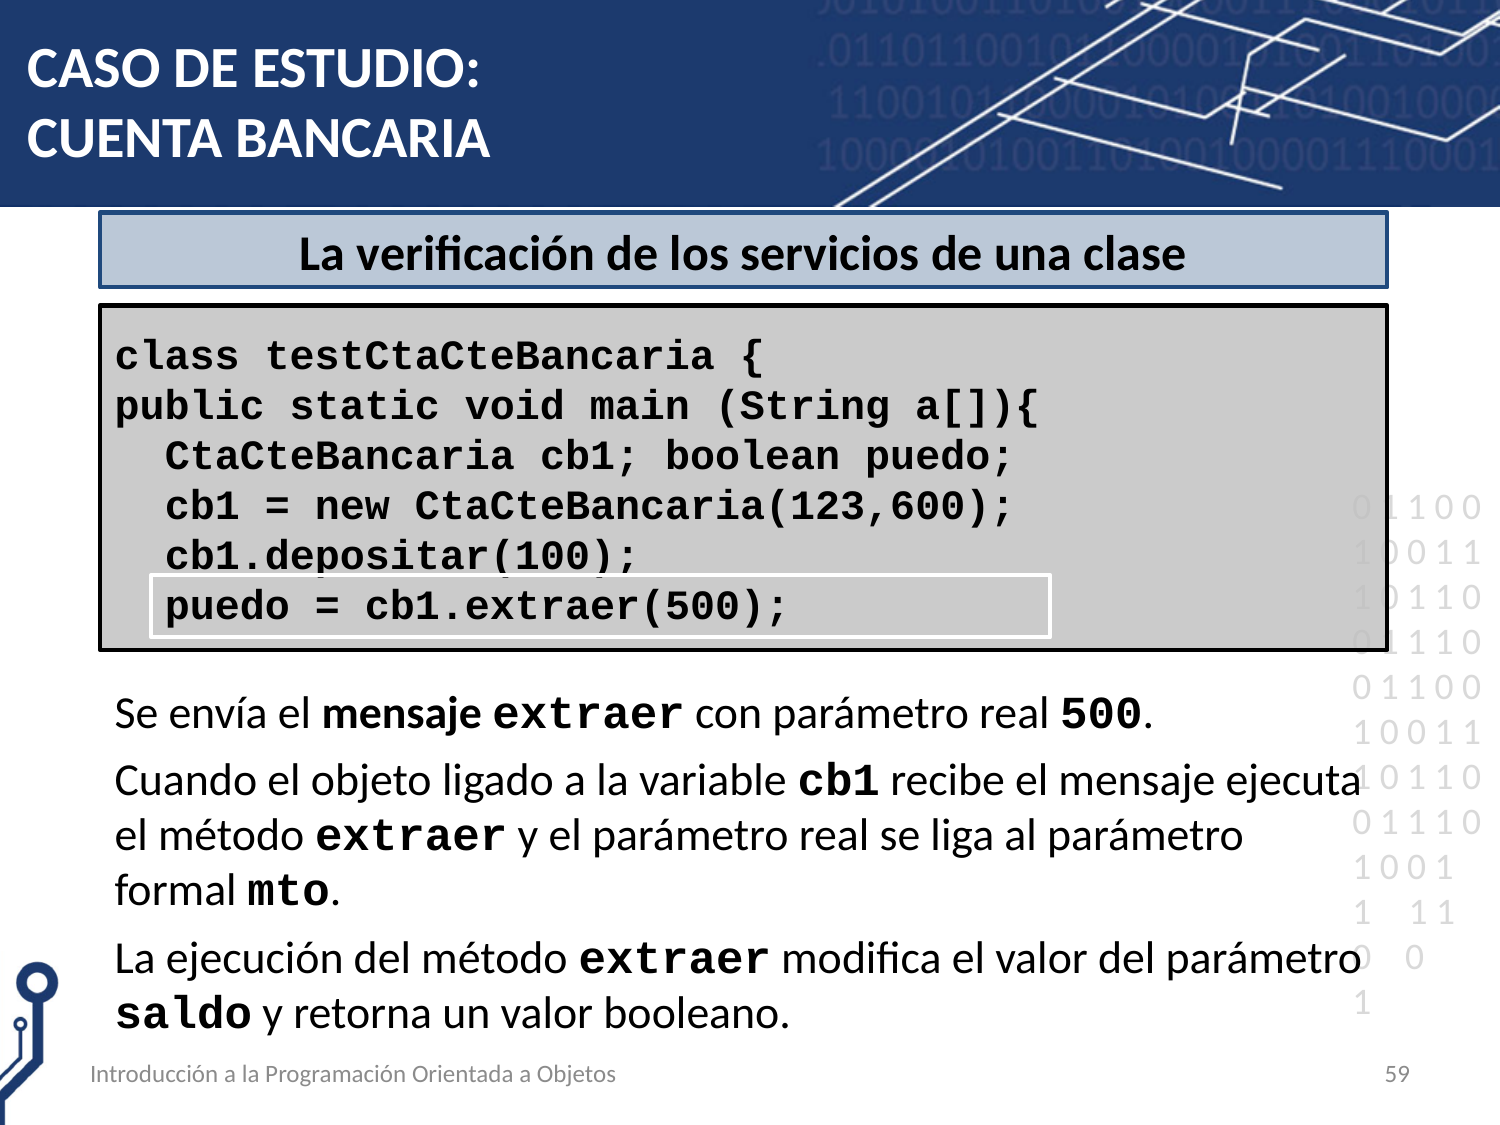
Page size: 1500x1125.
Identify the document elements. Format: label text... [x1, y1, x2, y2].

text_box La verificación de los servicios de una clase [98, 210, 1389, 289]
footer Introducción a la Programación Orientada a Objetos [75, 1042, 725, 1103]
picture [0, 951, 64, 1125]
picture [0, 0, 1500, 207]
text_box class testCtaCteBancaria { public static void main (String a[]){ CtaCteBancaria cb1; boolean puedo; cb1 = new CtaCteBancaria(123,600); cb1.depositar(100); puedo = cb1.extraer(500); [98, 303, 1389, 652]
title CASO DE ESTUDIO: CUENTA BANCARIA [12, 5, 963, 193]
text_box [149, 573, 1052, 639]
slide_number 59 [1074, 1042, 1425, 1103]
text_box Se envía el mensaje extraer con parámetro real 500. Cuando el objeto ligado a la variable cb1 recibe el mensaje ejecuta el método extraer y el parámetro real se liga al parámetro formal mto. La ejecución del método extraer modifica el valor del parámetro saldo y retorna un valor booleano. [99, 674, 1388, 1045]
